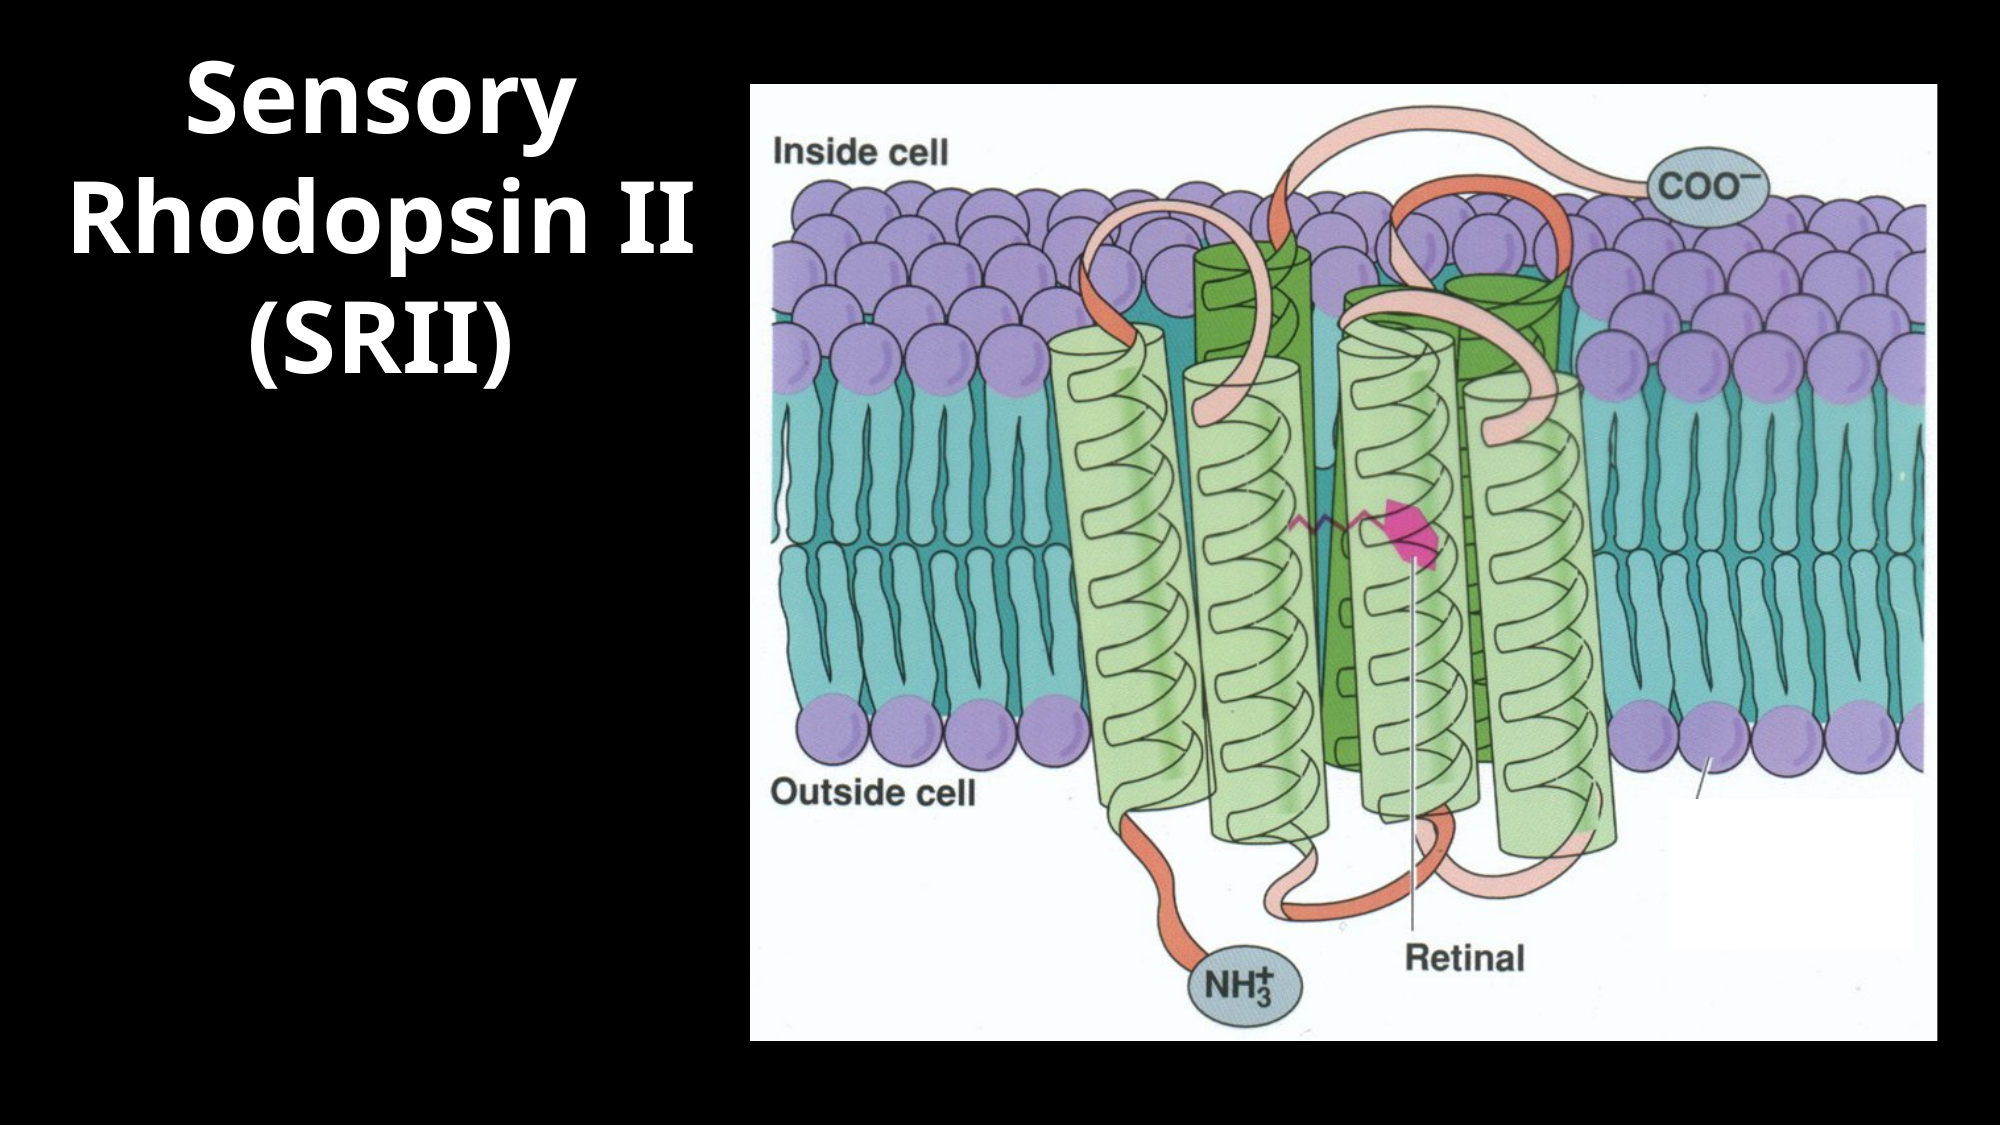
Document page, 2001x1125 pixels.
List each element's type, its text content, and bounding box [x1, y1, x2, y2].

picture [749, 84, 1938, 1041]
text_box Sensory Rhodopsin II (SRII) [0, 26, 813, 401]
